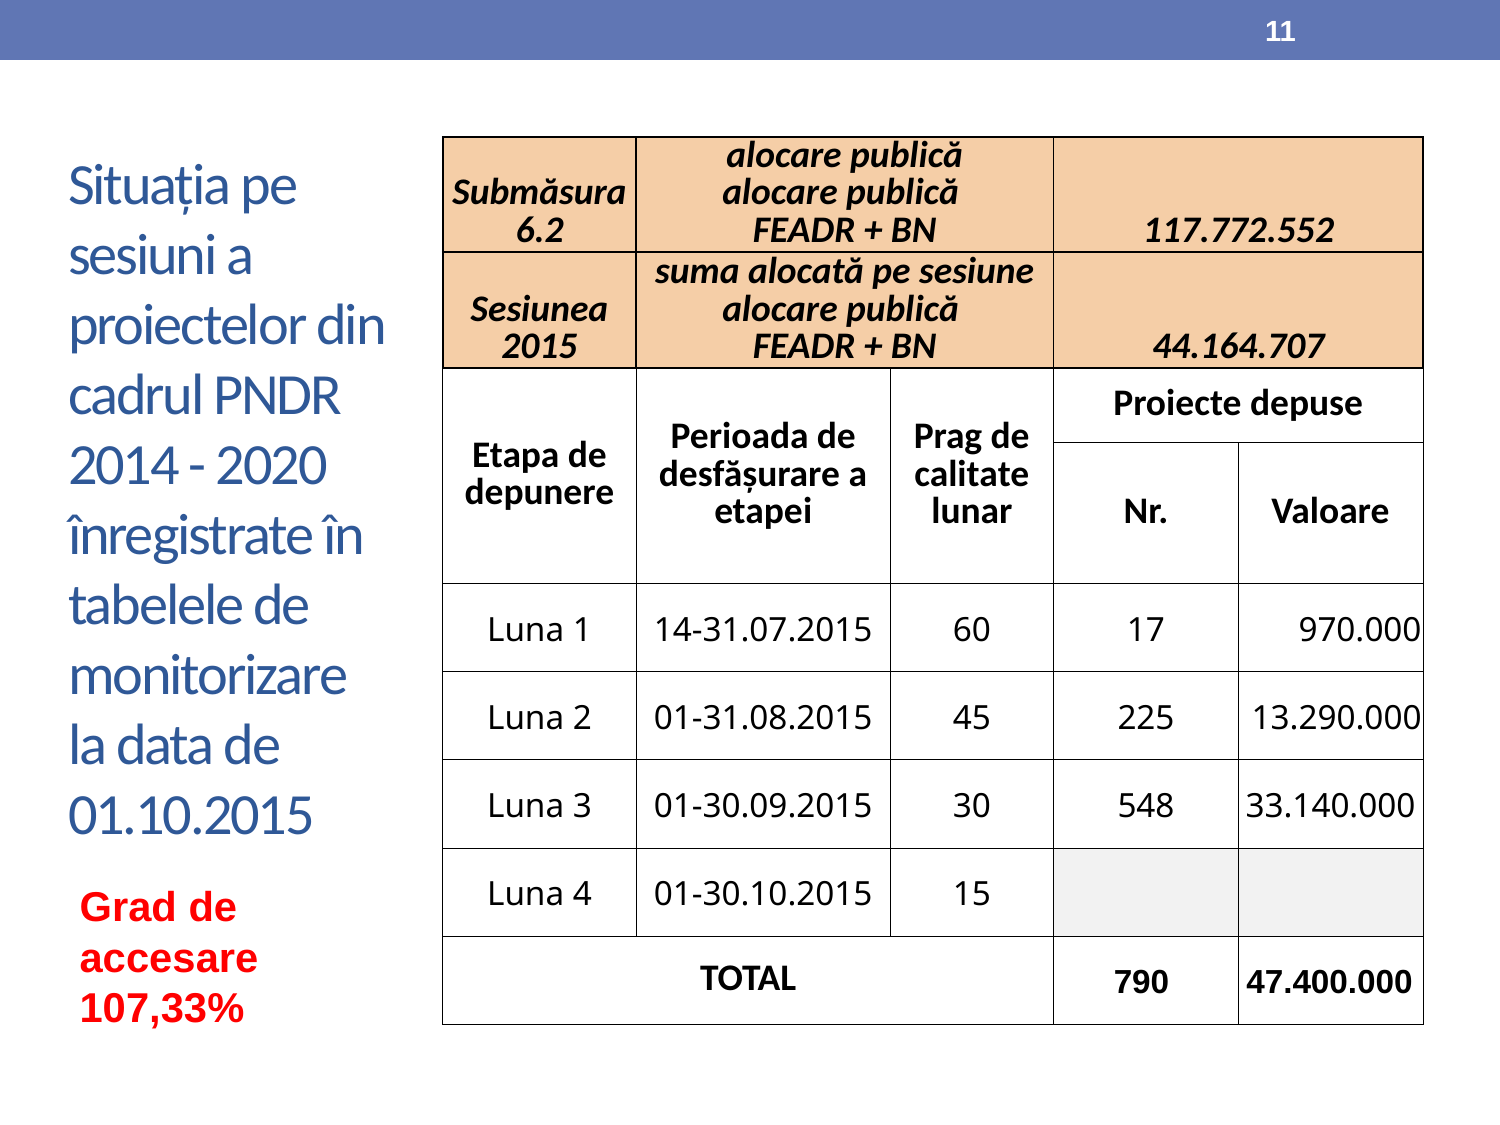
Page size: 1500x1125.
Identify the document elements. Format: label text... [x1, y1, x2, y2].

table_cell 13.290.000 [1239, 672, 1423, 759]
table_cell [1054, 849, 1238, 936]
table_cell Perioada de desfășurare a etapei [637, 369, 890, 583]
title Situaţia pe sesiuni a proiectelor din cadrul PNDR 2014 - 2020 înregistrate în tabelele de monitorizare la data de 01.10.2015 [53, 716, 405, 924]
table_cell 01-31.08.2015 [637, 672, 890, 759]
table_header alocare publică alocare publică FEADR + BN [637, 138, 1053, 251]
table_cell suma alocată pe sesiune alocare publică FEADR + BN [637, 253, 1053, 367]
table_cell Prag de calitate lunar [891, 369, 1053, 583]
table_cell Luna 4 [443, 849, 636, 936]
slide_number 11 [1250, 3, 1425, 57]
table_cell 15 [891, 849, 1053, 936]
table_cell Luna 1 [443, 584, 636, 671]
table_cell 01-30.09.2015 [637, 760, 890, 848]
table_cell 548 [1054, 760, 1238, 848]
table_header Submăsura 6.2 [444, 138, 635, 251]
table_cell Luna 2 [443, 672, 636, 759]
table_cell 60 [891, 584, 1053, 671]
table_cell Nr. [1054, 443, 1238, 583]
table_cell 30 [891, 760, 1053, 848]
table_cell 17 [1054, 584, 1238, 671]
table_cell 225 [1054, 672, 1238, 759]
table_cell TOTAL [443, 937, 1053, 1024]
table_cell 01-30.10.2015 [637, 849, 890, 936]
table_cell Luna 3 [443, 760, 636, 848]
table_cell 47.400.000 [1239, 937, 1423, 1024]
table_cell 790 [1054, 937, 1238, 1024]
table_cell Sesiunea 2015 [444, 253, 635, 367]
table_cell Proiecte depuse [1054, 369, 1423, 442]
table_cell 44.164.707 [1054, 253, 1422, 367]
table_cell Valoare [1239, 443, 1423, 583]
table_cell 33.140.000 [1239, 760, 1423, 848]
table_cell 970.000 [1239, 584, 1423, 671]
table_cell 14-31.07.2015 [637, 584, 890, 671]
table_header 117.772.552 [1054, 138, 1422, 251]
table_cell Etapa de depunere [443, 369, 636, 583]
table_cell [1239, 849, 1423, 936]
table_cell 45 [891, 672, 1053, 759]
text_box Grad de accesare 107,33% [64, 872, 396, 1038]
